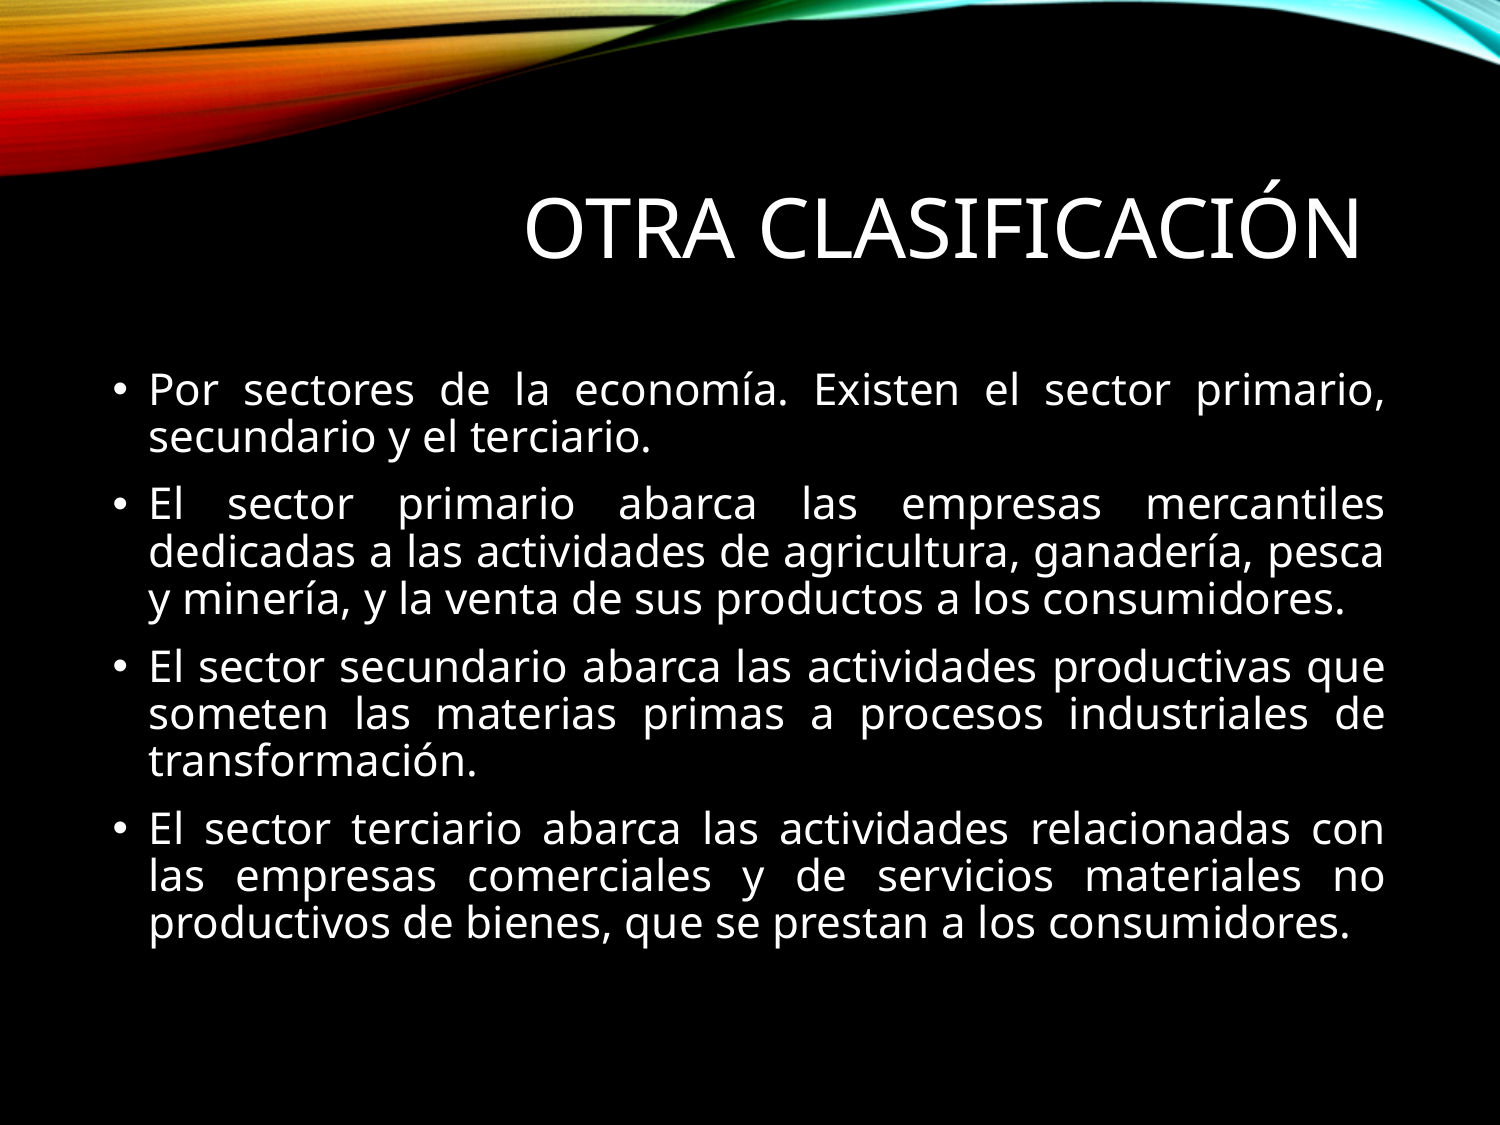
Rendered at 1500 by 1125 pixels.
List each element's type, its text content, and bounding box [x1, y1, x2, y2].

list Por sectores de la economía. Existen el sector primario, secundario y el terciario. El sector primario abarca las empresas mercantiles dedicadas a las actividades de agricultura, ganadería, pesca y minería, y la venta de sus productos a los consumidores. El sector secundario abarca las actividades productivas que someten las materias primas a procesos industriales de transformación. El sector terciario abarca las actividades relacionadas con las empresas comerciales y de servicios materiales no productivos de bienes, que se prestan a los consumidores. [97, 360, 1403, 1028]
picture [0, 0, 1500, 178]
title Otra clasificación [356, 125, 1403, 338]
